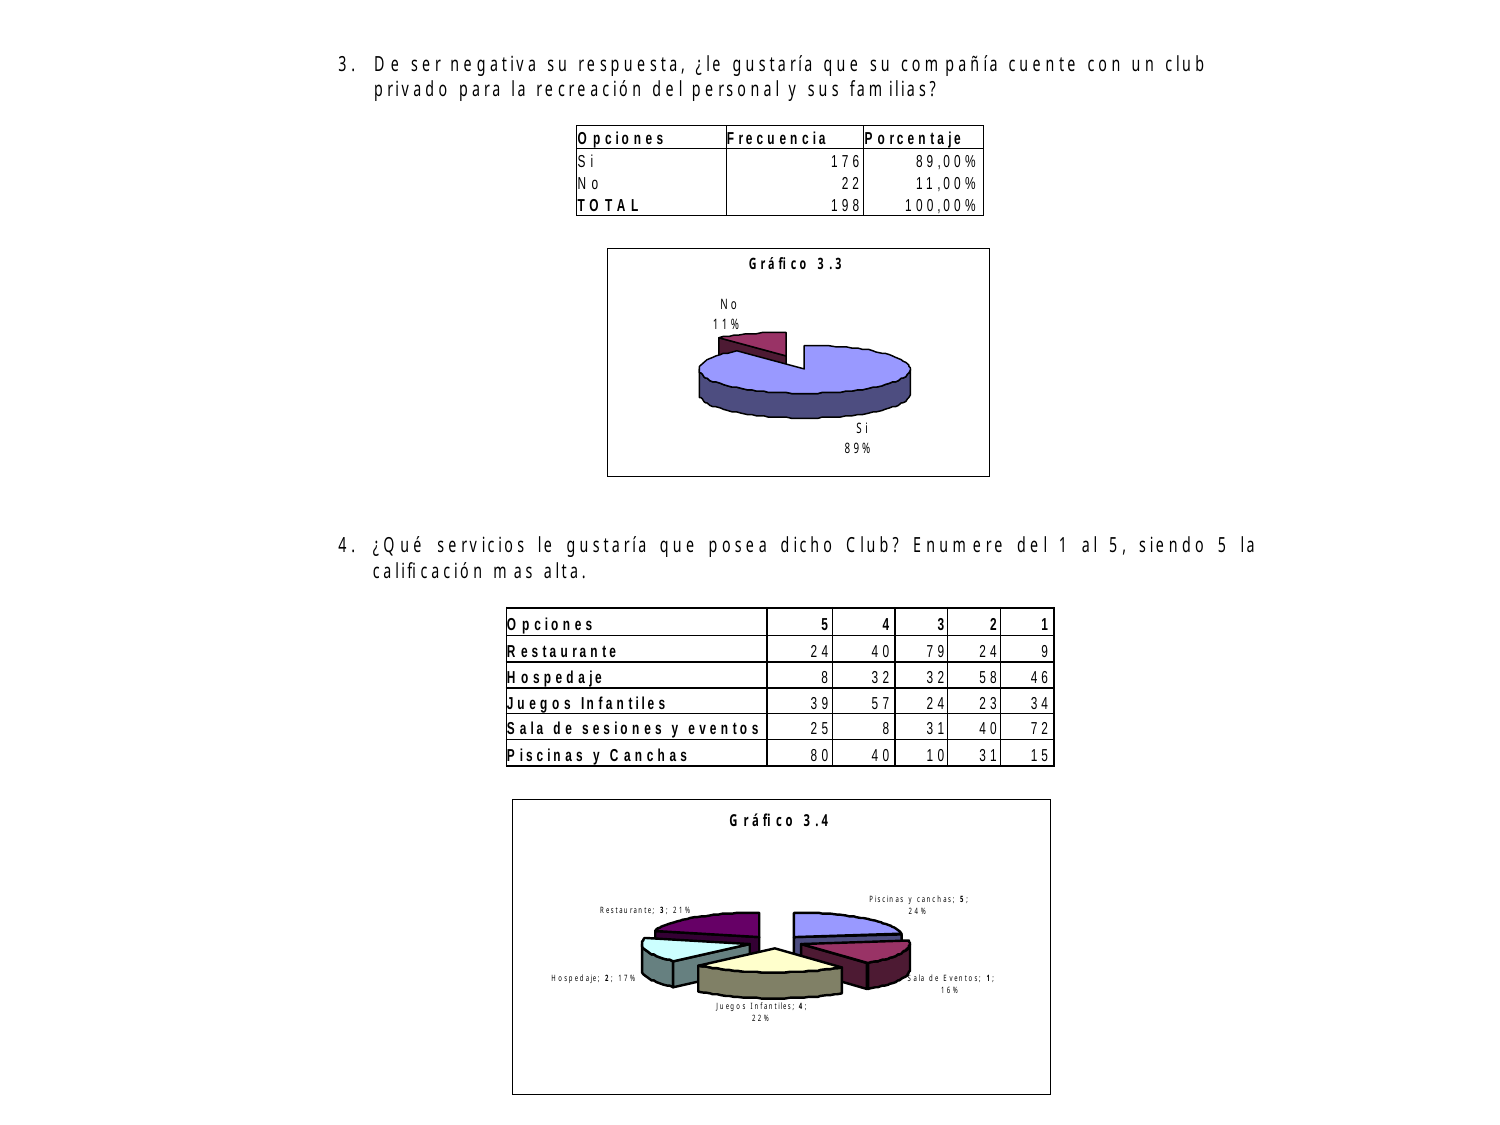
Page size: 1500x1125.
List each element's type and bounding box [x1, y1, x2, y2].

text_box [299, 49, 1261, 1125]
